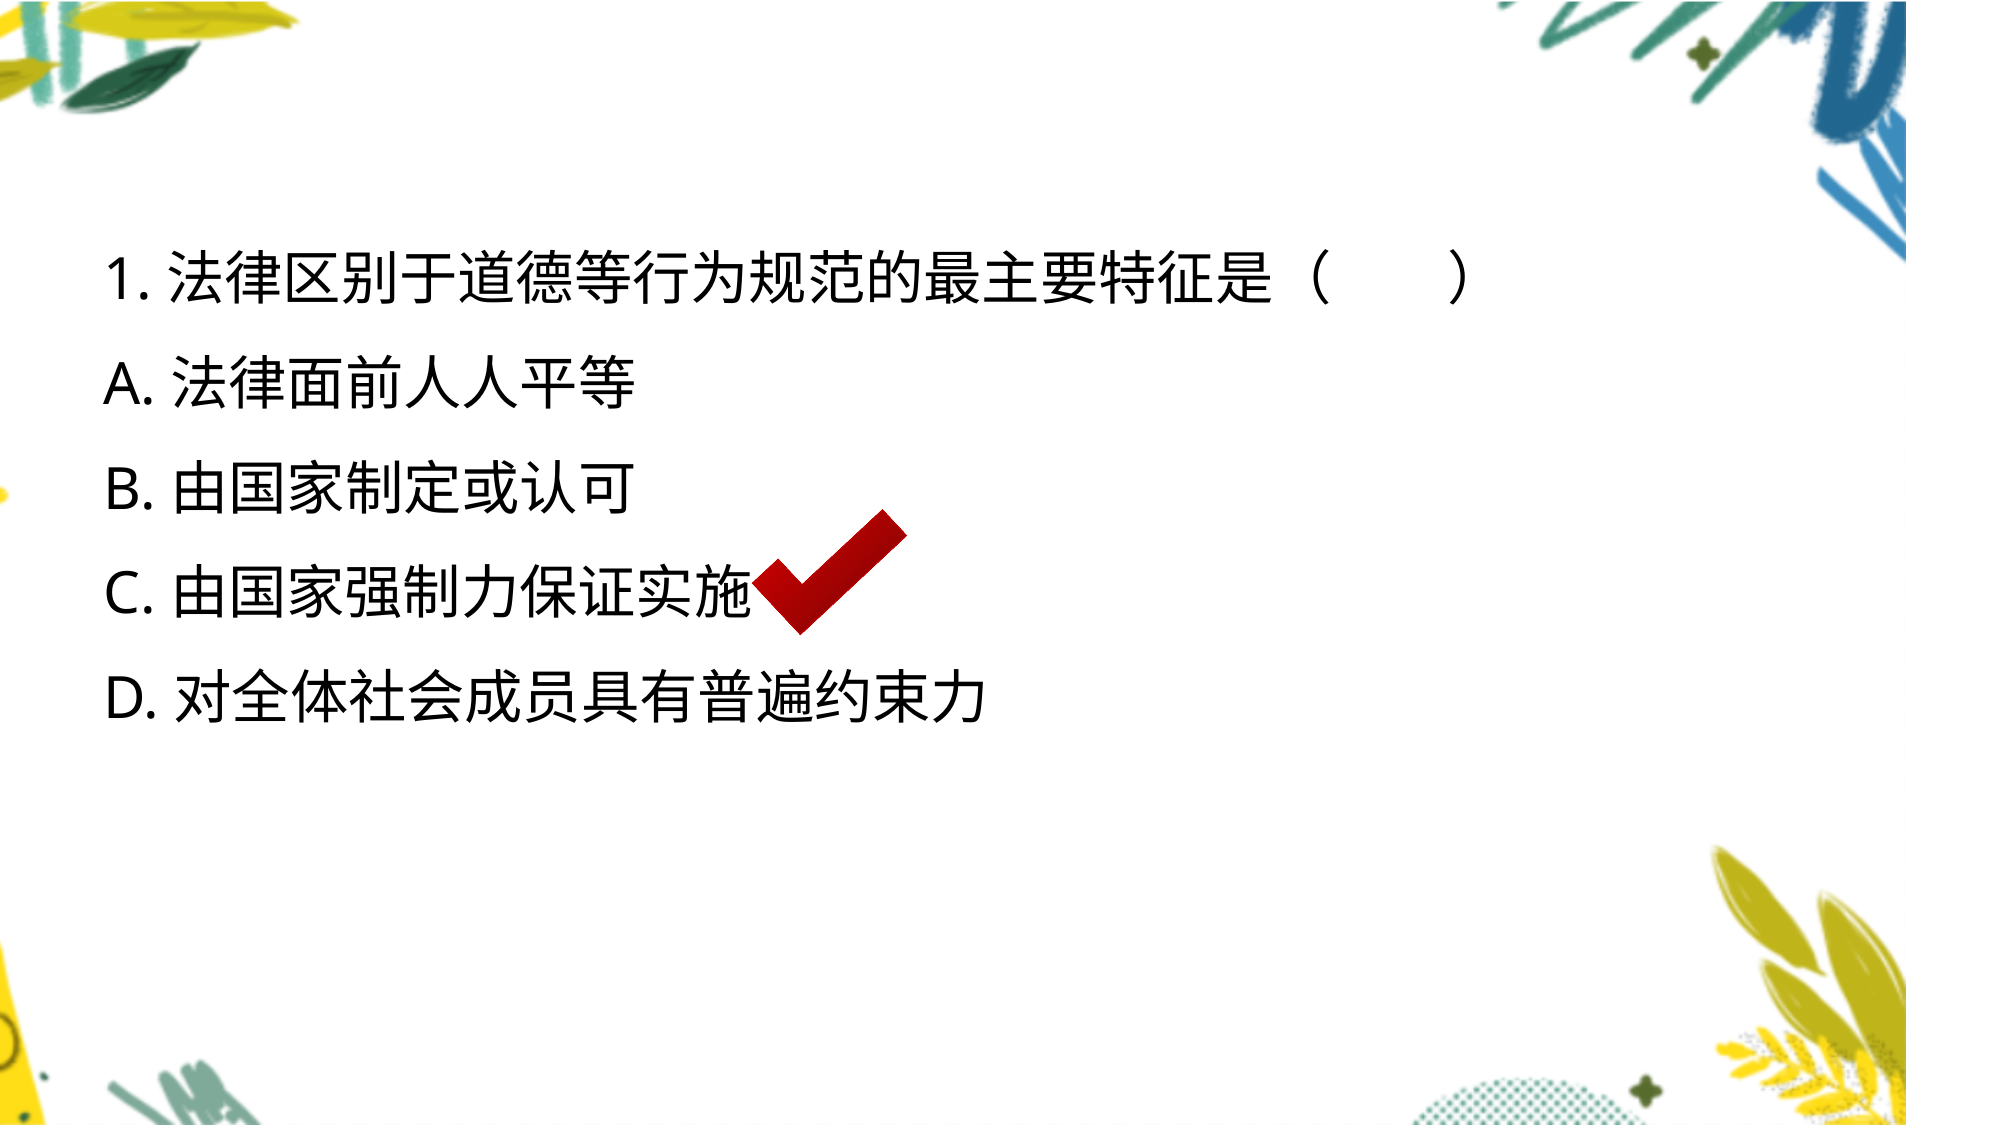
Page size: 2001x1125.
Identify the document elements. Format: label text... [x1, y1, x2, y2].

text_box 1.法律区别于道德等行为规范的最主要特征是（ ） A.法律面前人人平等 B.由国家制定或认可 C.由国家强制力保证实施 D.对全体社会成员具有普遍约束力 [88, 198, 343, 948]
text_box 1.法律区别于道德等行为规范的最主要特征是（ ） A.法律面前人人平等 B.由国家制定或认可 C.由国家强制力保证实施 D.对全体社会成员具有普遍约束力 [1469, 198, 1861, 948]
picture [0, 0, 1906, 1125]
